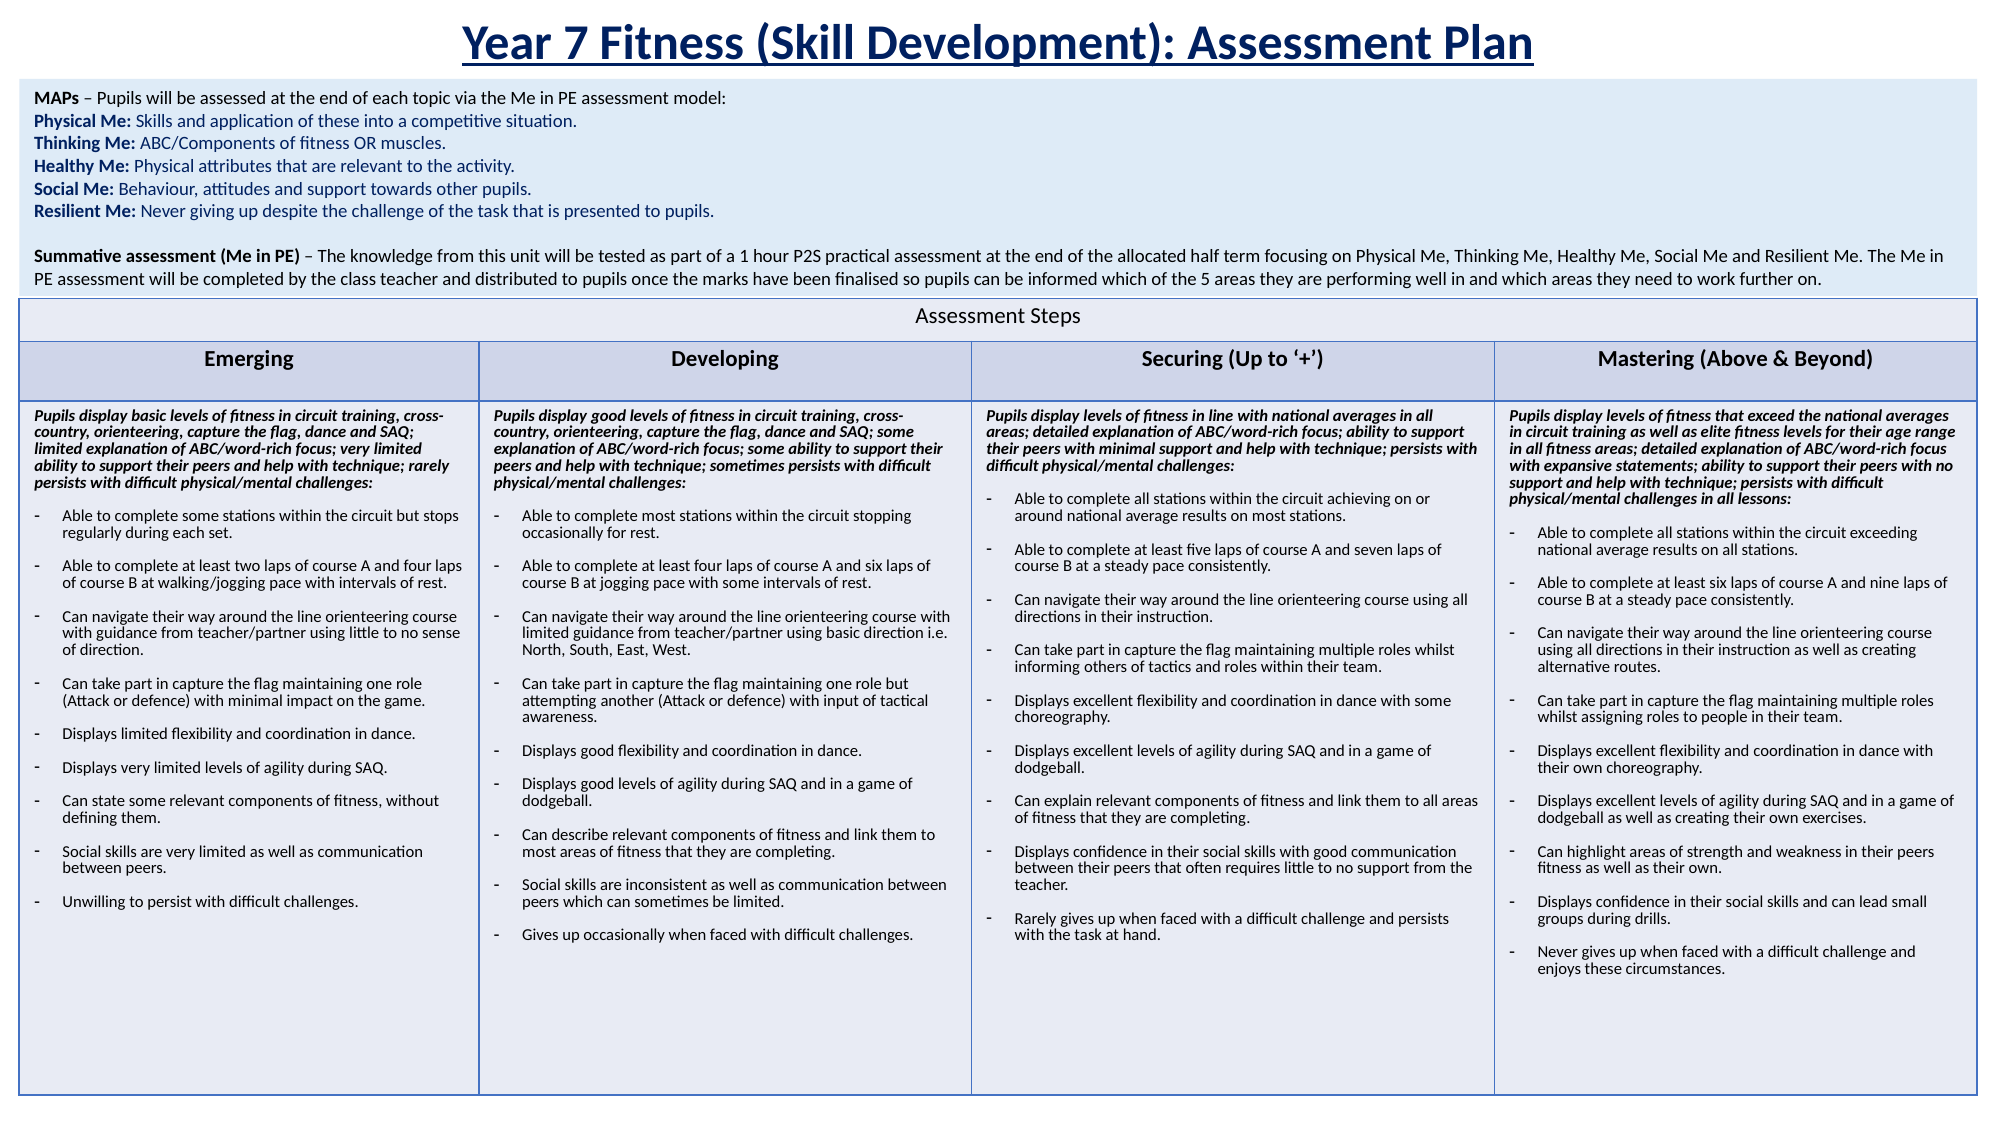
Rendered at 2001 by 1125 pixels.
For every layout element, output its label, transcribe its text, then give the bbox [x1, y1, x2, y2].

table_header Assessment Steps [20, 299, 1976, 341]
table_cell Pupils display levels of fitness in line with national averages in all areas; detailed explanation of ABC/word-rich focus; ability to support their peers with minimal support and help with technique; persists with difficult physical/mental challenges: Able to complete all stations within the circuit achieving on or around national average results on most stations. Able to complete at least five laps of course A and seven laps of course B at a steady pace consistently. Can navigate their way around the line orienteering course using all directions in their instruction. Can take part in capture the flag maintaining multiple roles whilst informing others of tactics and roles within their team. Displays excellent flexibility and coordination in dance with some choreography. Displays excellent levels of agility during SAQ and in a game of dodgeball. Can explain relevant components of fitness and link them to all areas of fitness that they are completing. Displays confidence in their social skills with good communication between their peers that often requires little to no support from the teacher. Rarely gives up when faced with a difficult challenge and persists with the task at hand. [972, 402, 1494, 1094]
table_cell Securing (Up to ‘+’) [972, 342, 1494, 400]
table_cell Emerging [20, 342, 478, 400]
table_cell Pupils display good levels of fitness in circuit training, cross-country, orienteering, capture the flag, dance and SAQ; some explanation of ABC/word-rich focus; some ability to support their peers and help with technique; sometimes persists with difficult physical/mental challenges: Able to complete most stations within the circuit stopping occasionally for rest. Able to complete at least four laps of course A and six laps of course B at jogging pace with some intervals of rest. Can navigate their way around the line orienteering course with limited guidance from teacher/partner using basic direction i.e. North, South, East, West. Can take part in capture the flag maintaining one role but attempting another (Attack or defence) with input of tactical awareness. Displays good flexibility and coordination in dance. Displays good levels of agility during SAQ and in a game of dodgeball. Can describe relevant components of fitness and link them to most areas of fitness that they are completing. Social skills are inconsistent as well as communication between peers which can sometimes be limited. Gives up occasionally when faced with difficult challenges. [480, 402, 971, 1094]
table_cell Pupils display basic levels of fitness in circuit training, cross-country, orienteering, capture the flag, dance and SAQ; limited explanation of ABC/word-rich focus; very limited ability to support their peers and help with technique; rarely persists with difficult physical/mental challenges: Able to complete some stations within the circuit but stops regularly during each set. Able to complete at least two laps of course A and four laps of course B at walking/jogging pace with intervals of rest. Can navigate their way around the line orienteering course with guidance from teacher/partner using little to no sense of direction. Can take part in capture the flag maintaining one role (Attack or defence) with minimal impact on the game. Displays limited flexibility and coordination in dance. Displays very limited levels of agility during SAQ. Can state some relevant components of fitness, without defining them. Social skills are very limited as well as communication between peers. Unwilling to persist with difficult challenges. [20, 402, 478, 1094]
text_box Year 7 Fitness (Skill Development): Assessment Plan [440, 0, 1556, 78]
text_box MAPs – Pupils will be assessed at the end of each topic via the Me in PE assessment model: Physical Me: Skills and application of these into a competitive situation. Thinking Me: ABC/Components of fitness OR muscles. Healthy Me: Physical attributes that are relevant to the activity. Social Me: Behaviour, attitudes and support towards other pupils. Resilient Me: Never giving up despite the challenge of the task that is presented to pupils. Summative assessment (Me in PE) – The knowledge from this unit will be tested as part of a 1 hour P2S practical assessment at the end of the allocated half term focusing on Physical Me, Thinking Me, Healthy Me, Social Me and Resilient Me. The Me in PE assessment will be completed by the class teacher and distributed to pupils once the marks have been finalised so pupils can be informed which of the 5 areas they are performing well in and which areas they need to work further on. [19, 78, 1978, 296]
table_cell Developing [480, 342, 971, 400]
table_cell Mastering (Above & Beyond) [1495, 342, 1976, 400]
table_cell Pupils display levels of fitness that exceed the national averages in circuit training as well as elite fitness levels for their age range in all fitness areas; detailed explanation of ABC/word-rich focus with expansive statements; ability to support their peers with no support and help with technique; persists with difficult physical/mental challenges in all lessons: Able to complete all stations within the circuit exceeding national average results on all stations. Able to complete at least six laps of course A and nine laps of course B at a steady pace consistently. Can navigate their way around the line orienteering course using all directions in their instruction as well as creating alternative routes. Can take part in capture the flag maintaining multiple roles whilst assigning roles to people in their team. Displays excellent flexibility and coordination in dance with their own choreography. Displays excellent levels of agility during SAQ and in a game of dodgeball as well as creating their own exercises. Can highlight areas of strength and weakness in their peers fitness as well as their own. Displays confidence in their social skills and can lead small groups during drills. Never gives up when faced with a difficult challenge and enjoys these circumstances. [1495, 402, 1976, 1094]
